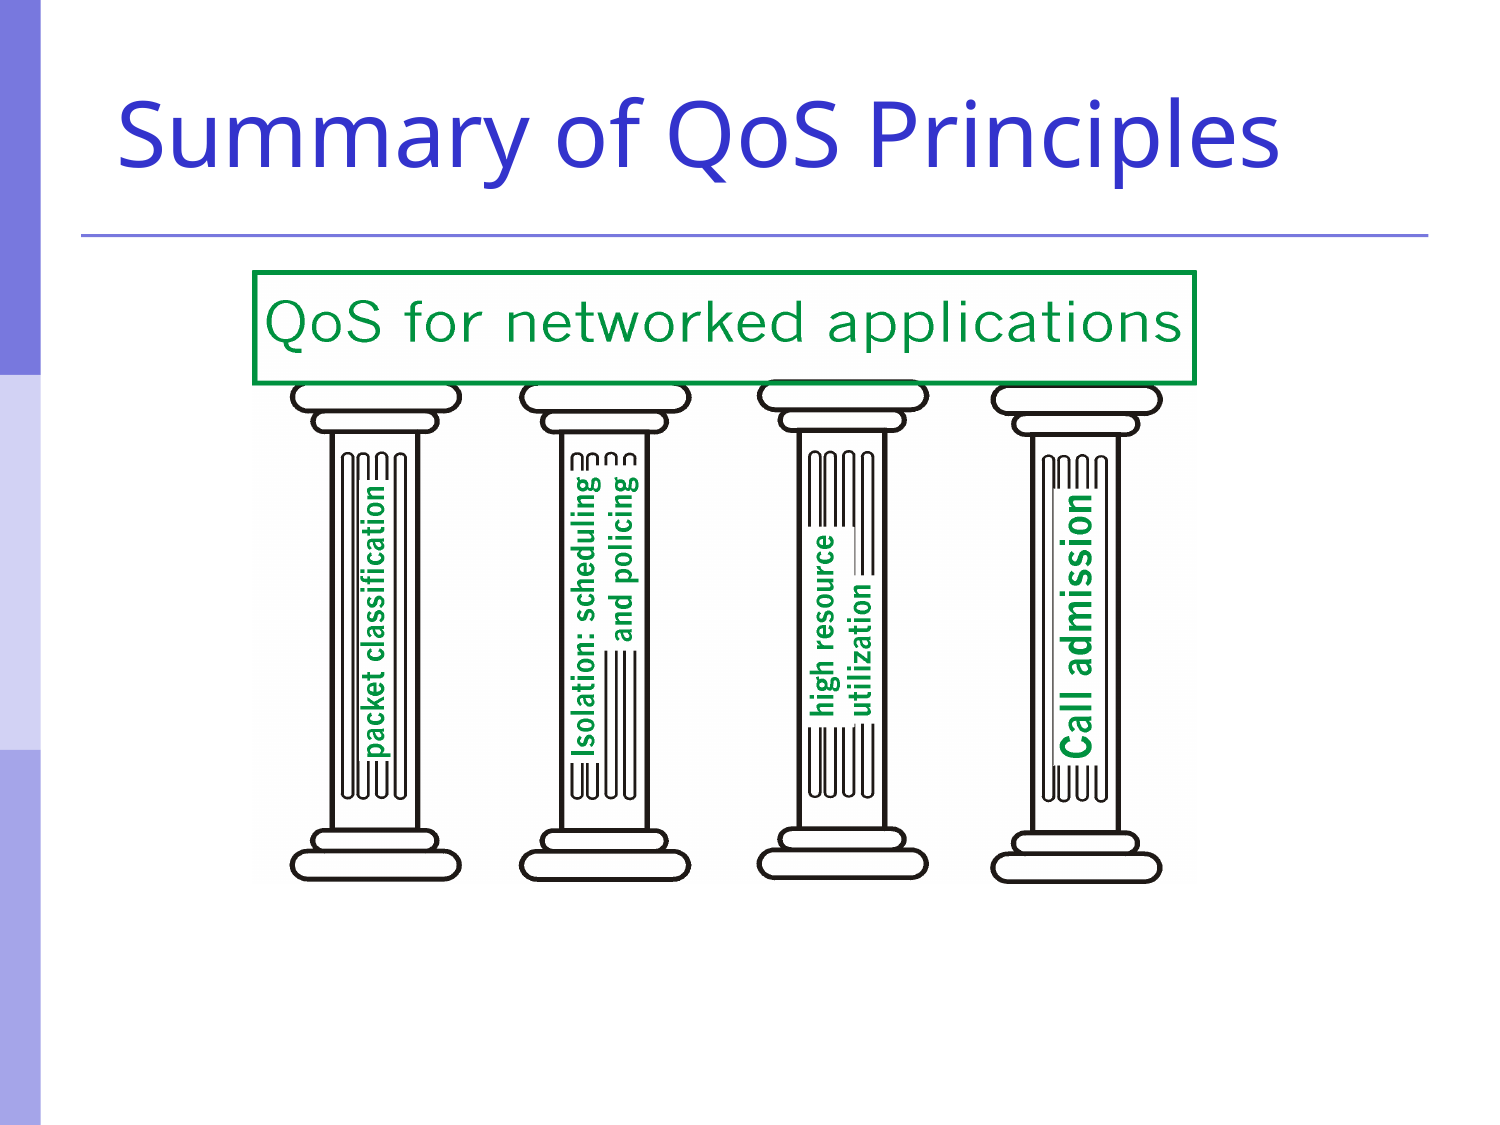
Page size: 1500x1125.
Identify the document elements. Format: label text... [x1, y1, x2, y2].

title Summary of QoS Principles [100, 59, 1377, 203]
picture [251, 270, 1197, 885]
